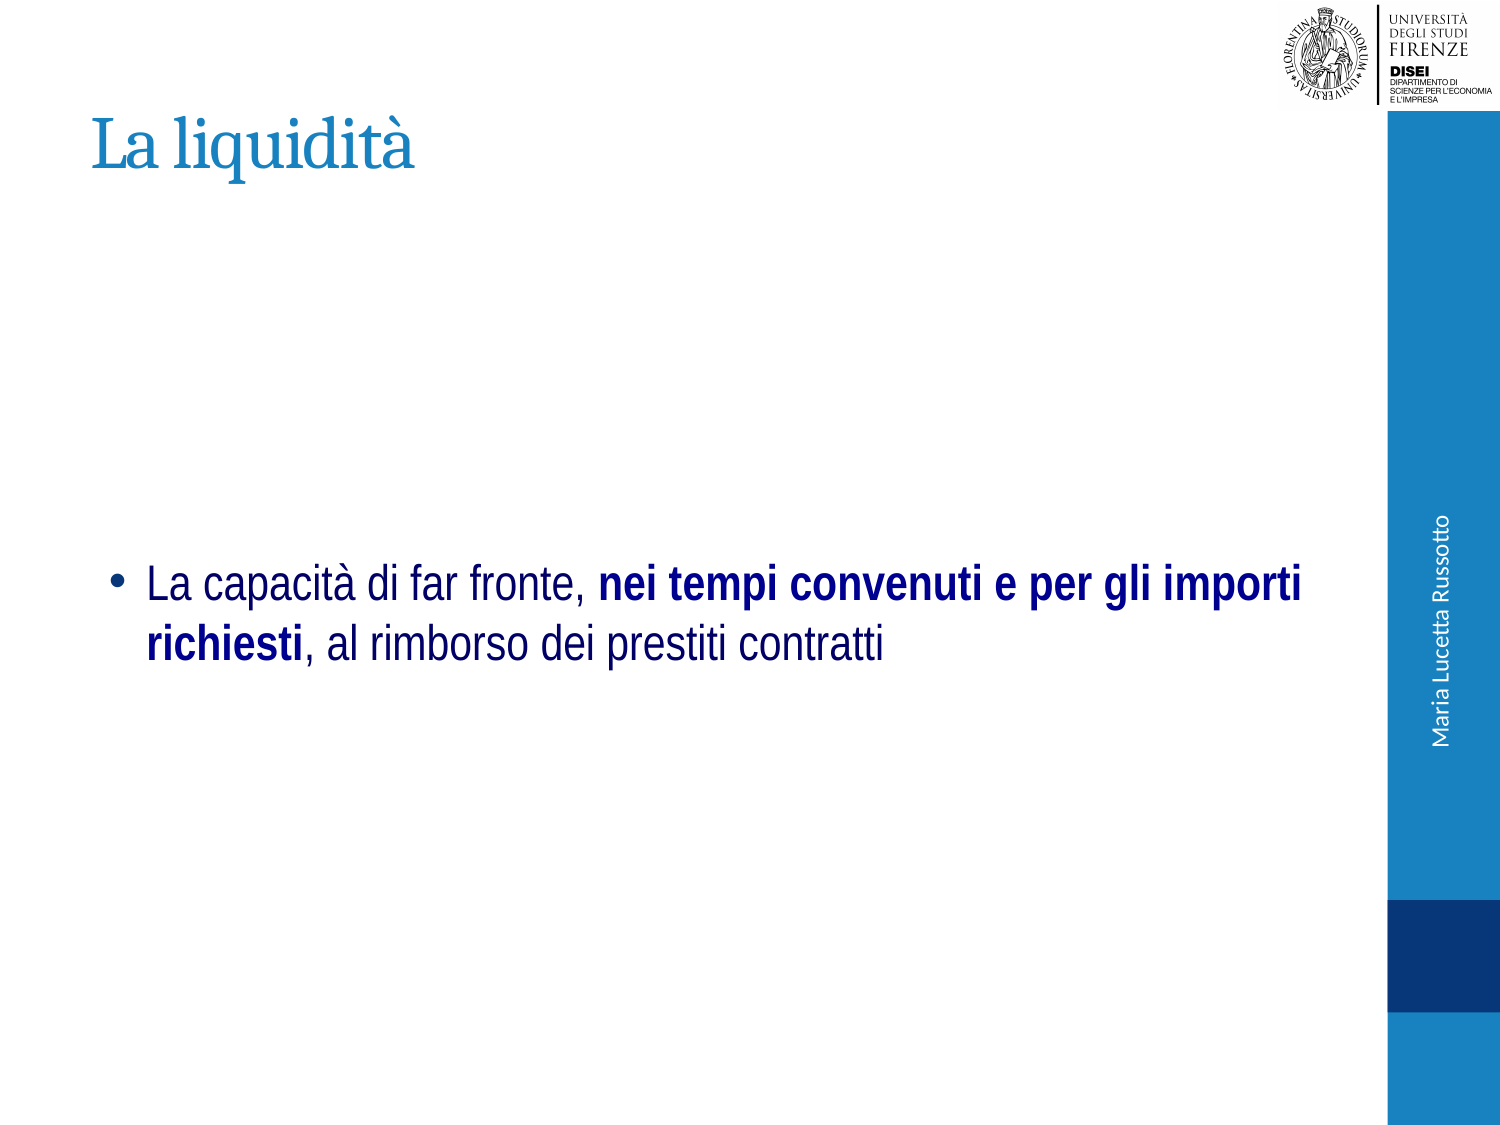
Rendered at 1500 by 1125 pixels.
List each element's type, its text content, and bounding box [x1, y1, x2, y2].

title La liquidità [75, 45, 1325, 233]
footer Maria Lucetta Russotto [1408, 500, 1469, 889]
list La capacità di far fronte, nei tempi convenuti e per gli importi richiesti, al rimborso dei prestiti contratti [75, 262, 1325, 1050]
picture [1277, 1, 1500, 111]
